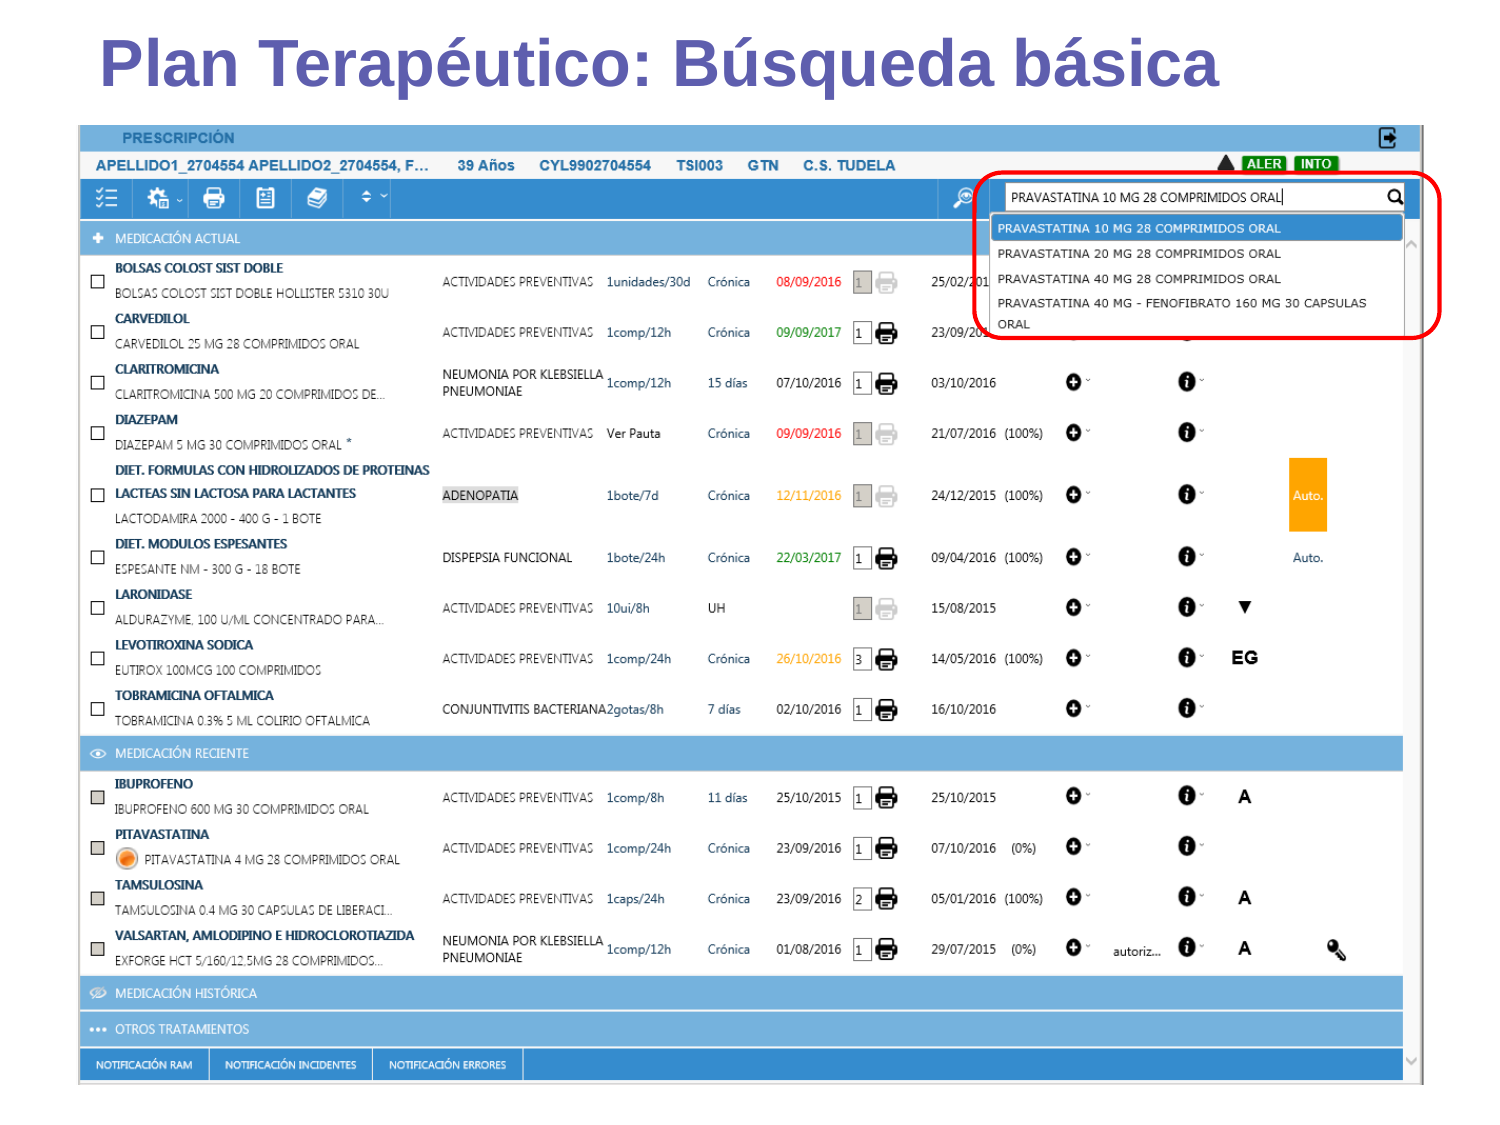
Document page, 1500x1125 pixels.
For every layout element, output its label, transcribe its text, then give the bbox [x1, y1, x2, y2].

title Plan Terapéutico: Búsqueda básica [29, 8, 1500, 130]
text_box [76, 125, 1440, 1085]
